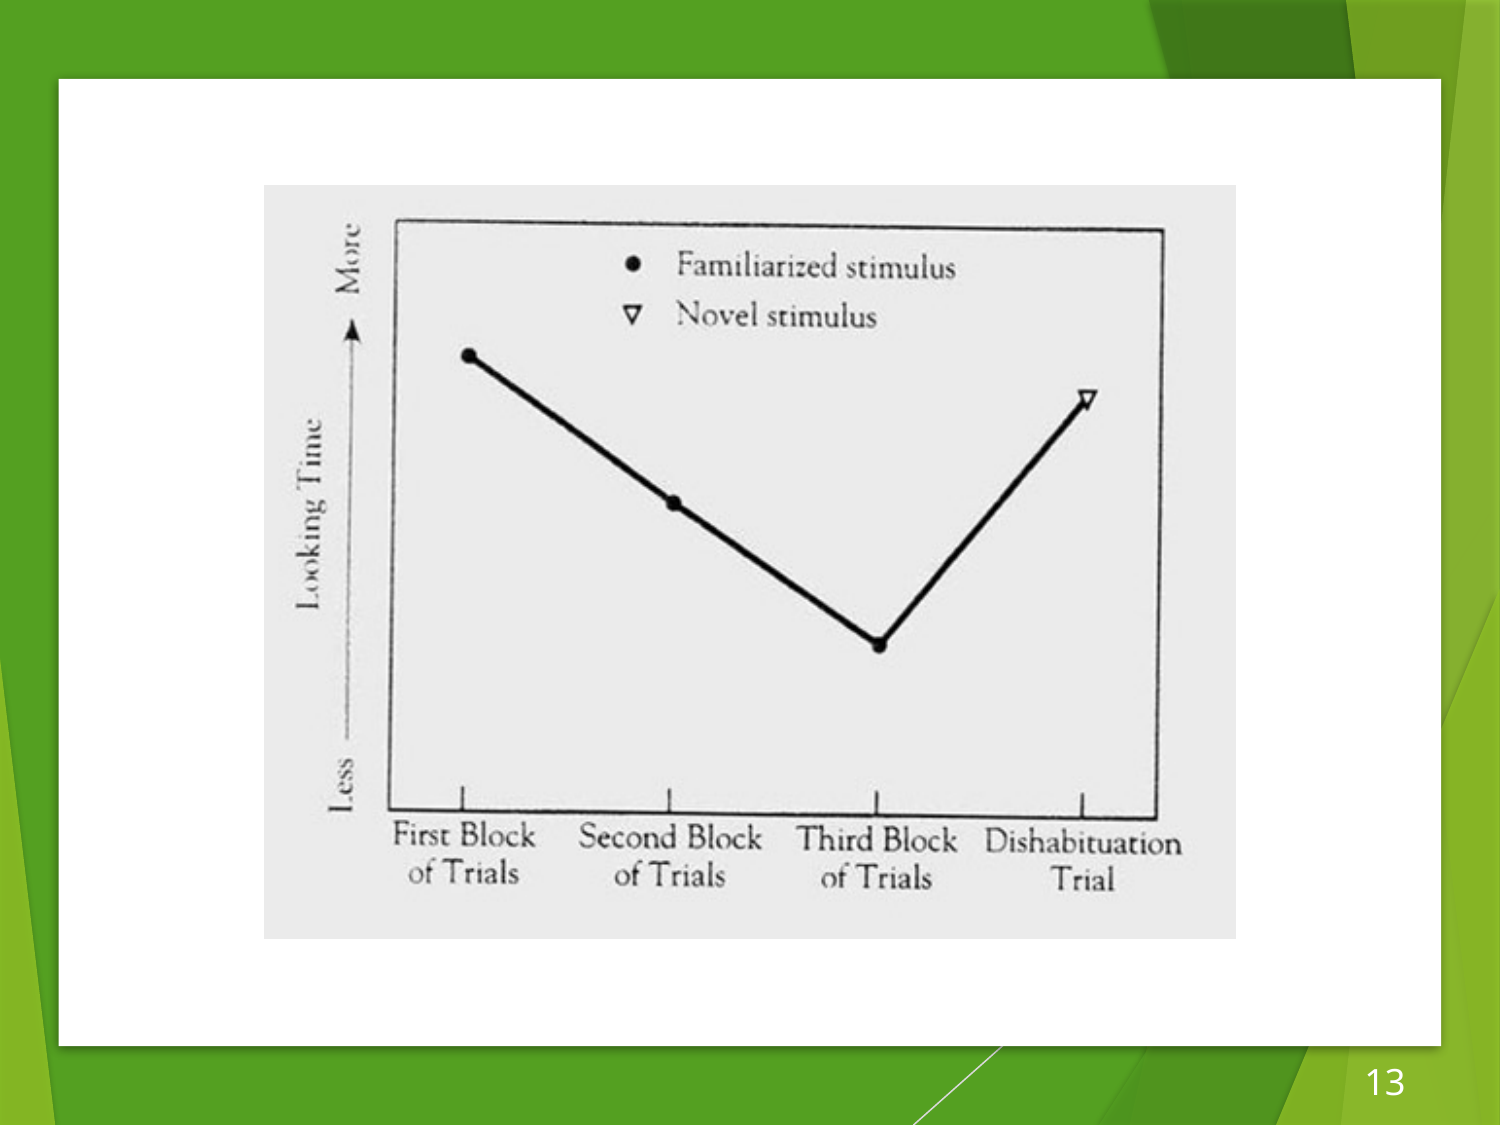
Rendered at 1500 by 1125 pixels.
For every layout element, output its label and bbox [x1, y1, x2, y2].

text_box [0, 0, 1500, 1125]
picture [263, 185, 1237, 940]
